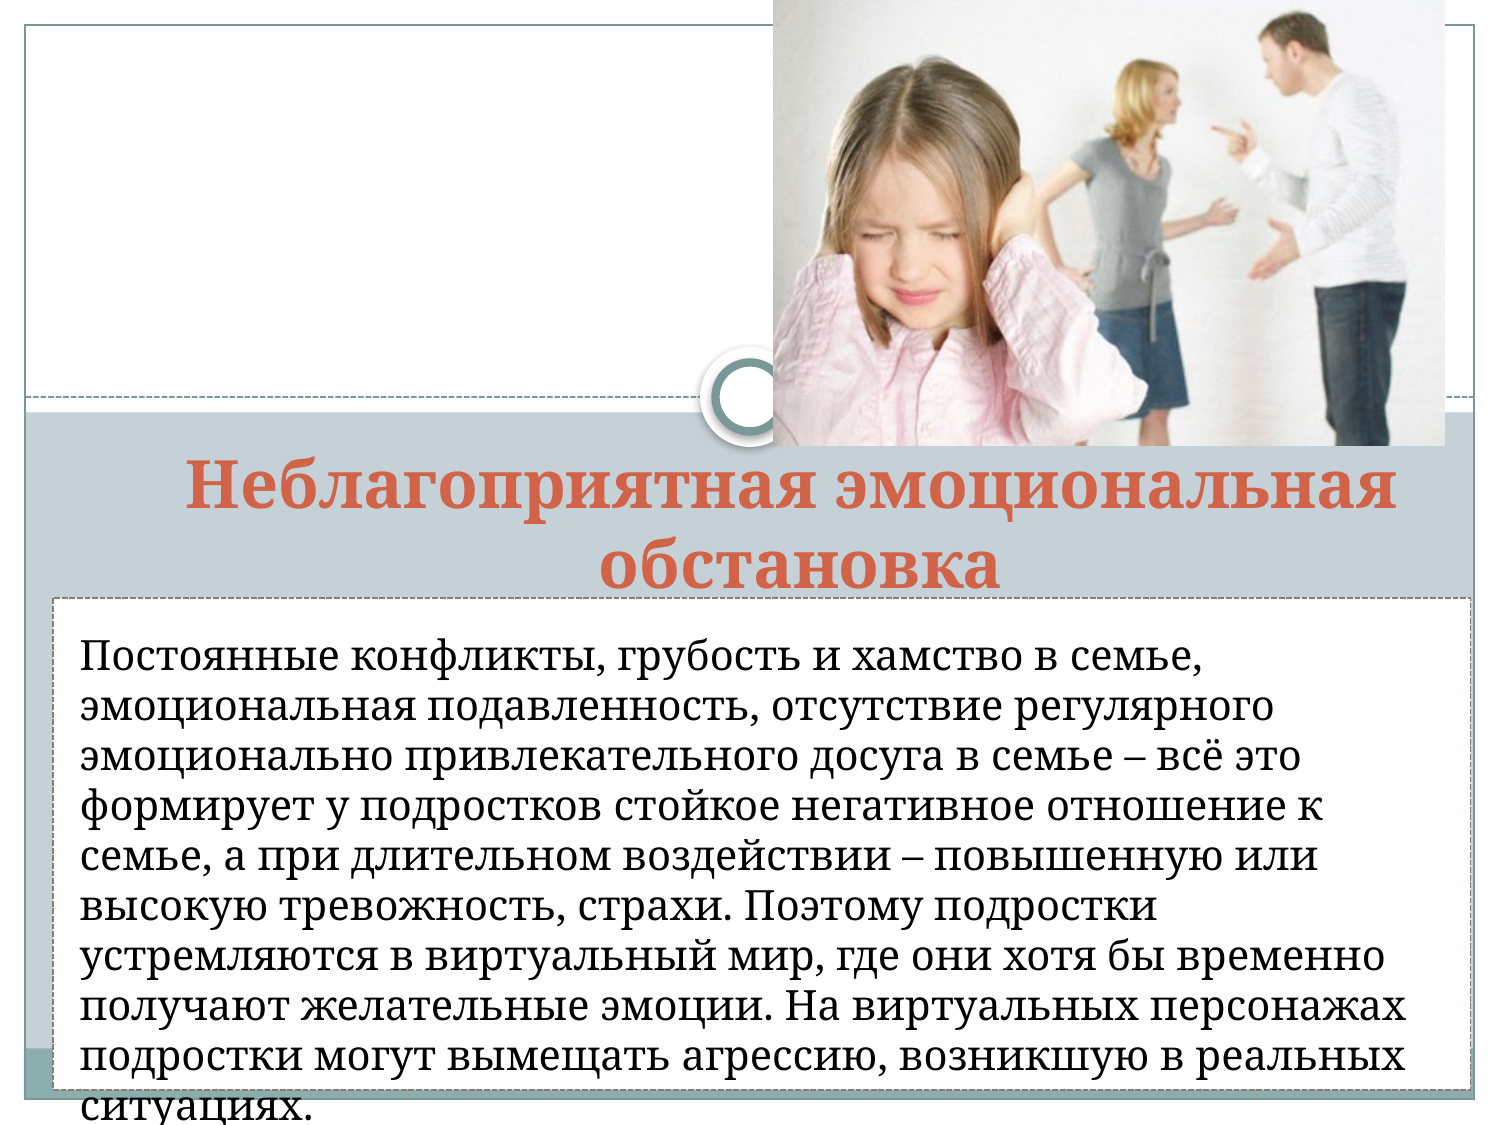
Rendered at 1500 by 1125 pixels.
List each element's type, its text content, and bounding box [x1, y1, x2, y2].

text_box [52, 597, 1471, 1091]
title Неблагоприятная эмоциональная обстановка [135, 468, 1467, 609]
picture [773, 0, 1445, 446]
text_box Постоянные конфликты, грубость и хамство в семье, эмоциональная подавленность, отсутствие регулярного эмоционально привлекательного досуга в семье – всё это формирует у подростков стойкое негативное отношение к семье, а при длительном воздействии – повышенную или высокую тревожность, страхи. Поэтому подростки устремляются в виртуальный мир, где они хотя бы временно получают желательные эмоции. На виртуальных персонажах подростки могут вымещать агрессию, возникшую в реальных ситуациях. [64, 621, 1459, 1125]
